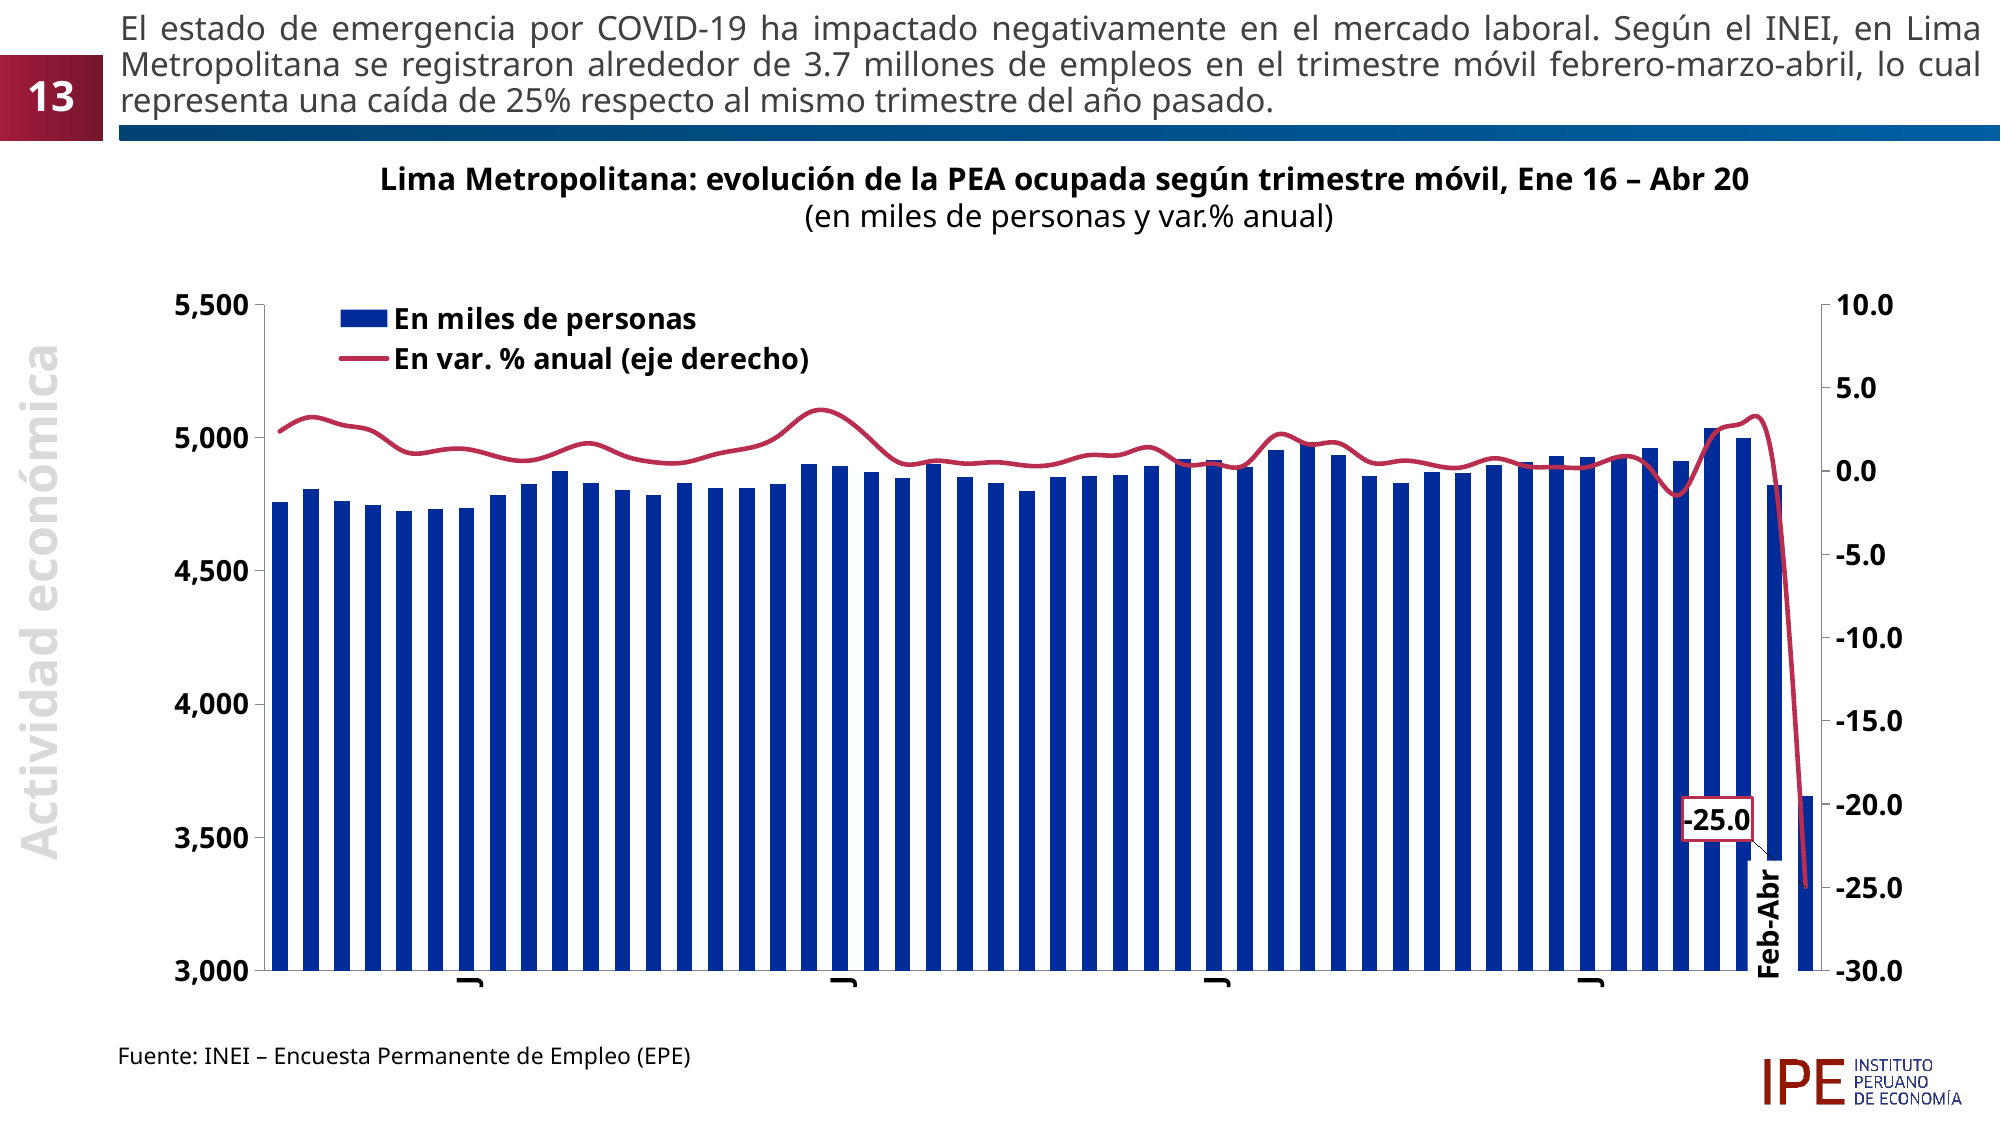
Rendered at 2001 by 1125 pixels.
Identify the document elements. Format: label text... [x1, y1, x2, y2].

text_box Fuente: INEI – Encuesta Permanente de Empleo (EPE) [102, 1034, 741, 1077]
picture [1760, 1054, 1964, 1109]
text_box Lima Metropolitana: evolución de la PEA ocupada según trimestre móvil, Ene 16 – Abr 20 (en miles de personas y var.% anual) [335, 151, 1796, 242]
chart [108, 269, 1904, 1030]
title El estado de emergencia por COVID-19 ha impactado negativamente en el mercado laboral. Según el INEI, en Lima Metropolitana se registraron alrededor de 3.7 millones de empleos en el trimestre móvil febrero-marzo-abril, lo cual representa una caída de 25% respecto al mismo trimestre del año pasado. [104, 6, 2000, 125]
text_box Actividad económica [0, 299, 75, 905]
